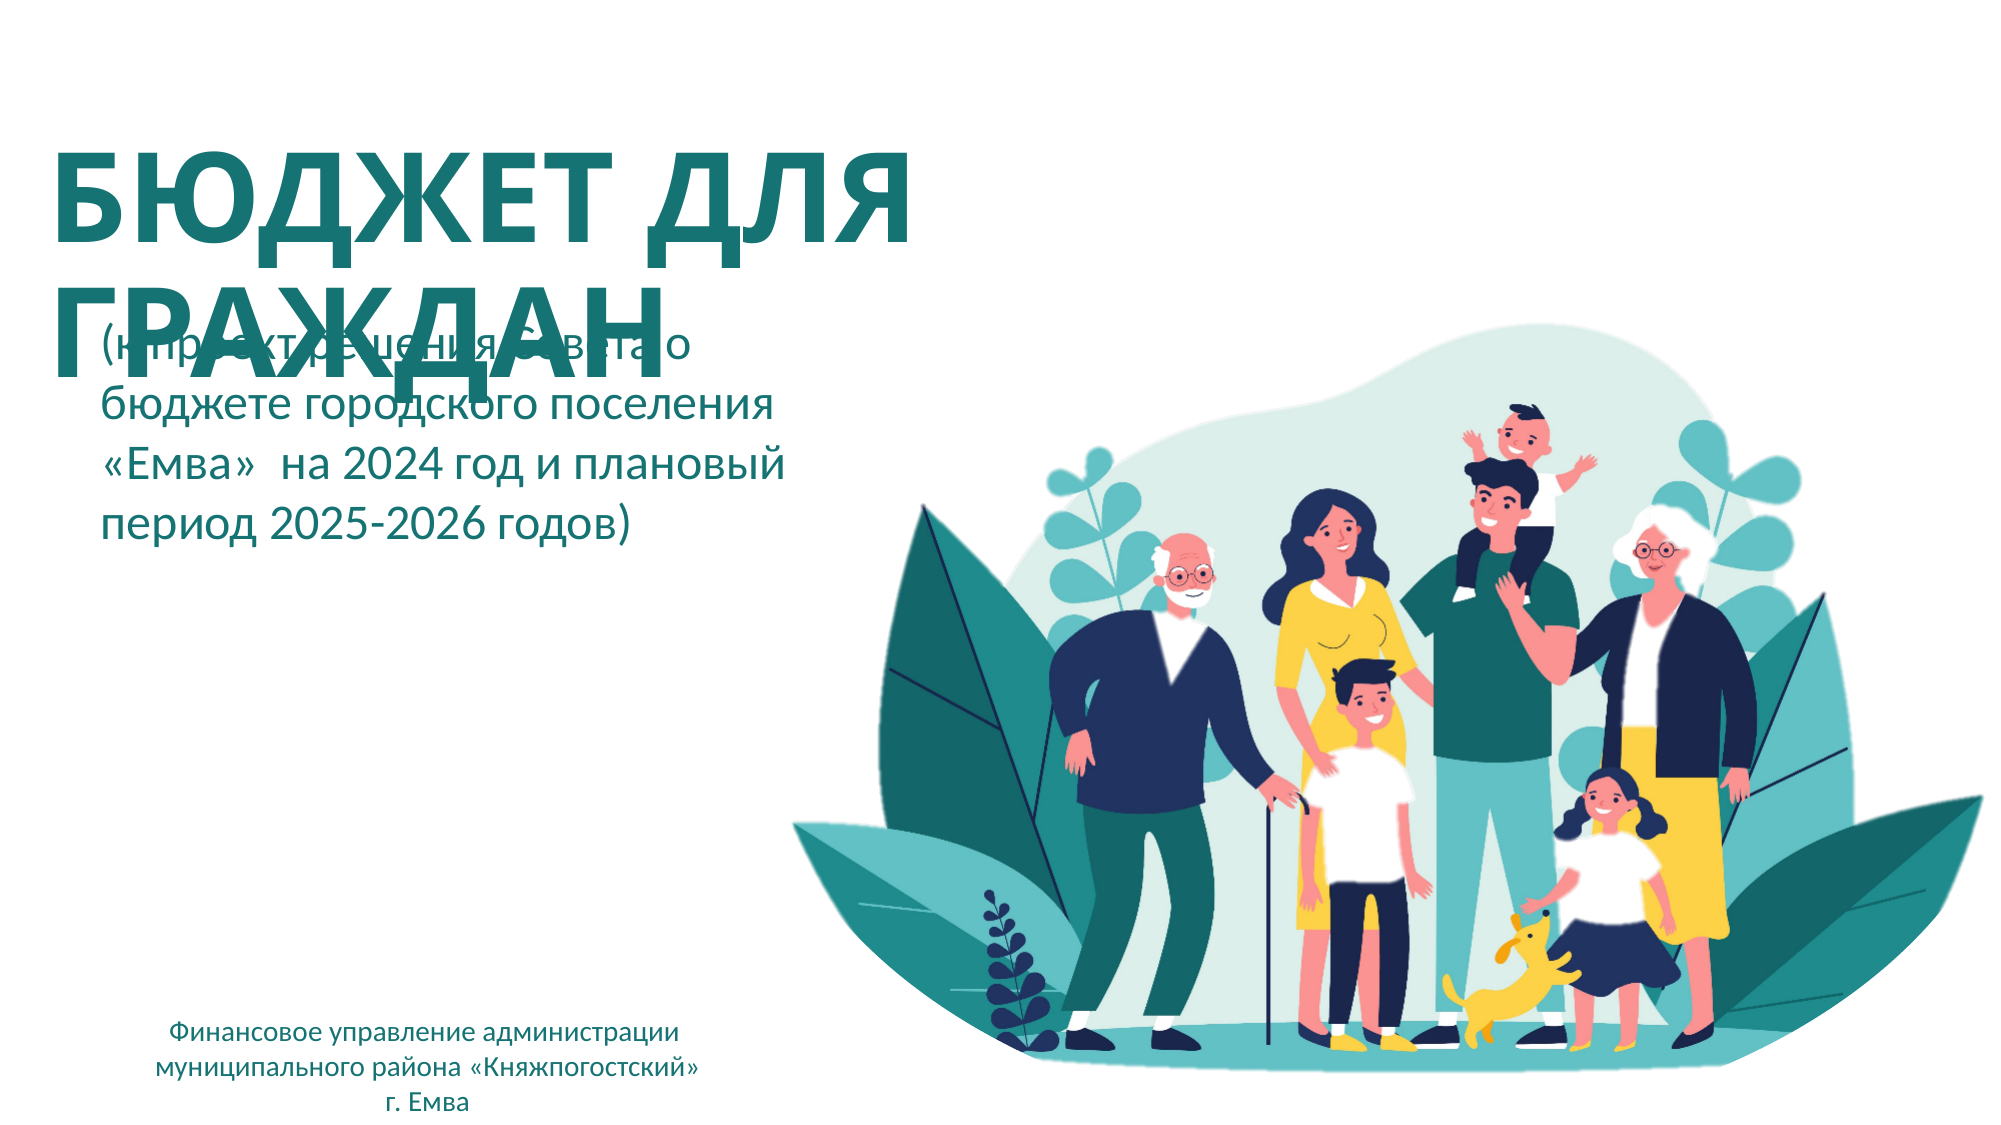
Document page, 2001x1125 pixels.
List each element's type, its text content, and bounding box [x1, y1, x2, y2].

text_box БЮДЖЕТ ДЛЯ ГРАЖДАН [32, 126, 1432, 316]
picture [754, 264, 2001, 1125]
text_box (к проект решения Совета о бюджете городского поселения «Емва» на 2024 год и плановый период 2025-2026 годов) [85, 302, 754, 557]
text_box Финансовое управление администрации муниципального района «Княжпогостский» г. Емва [62, 1005, 754, 1125]
